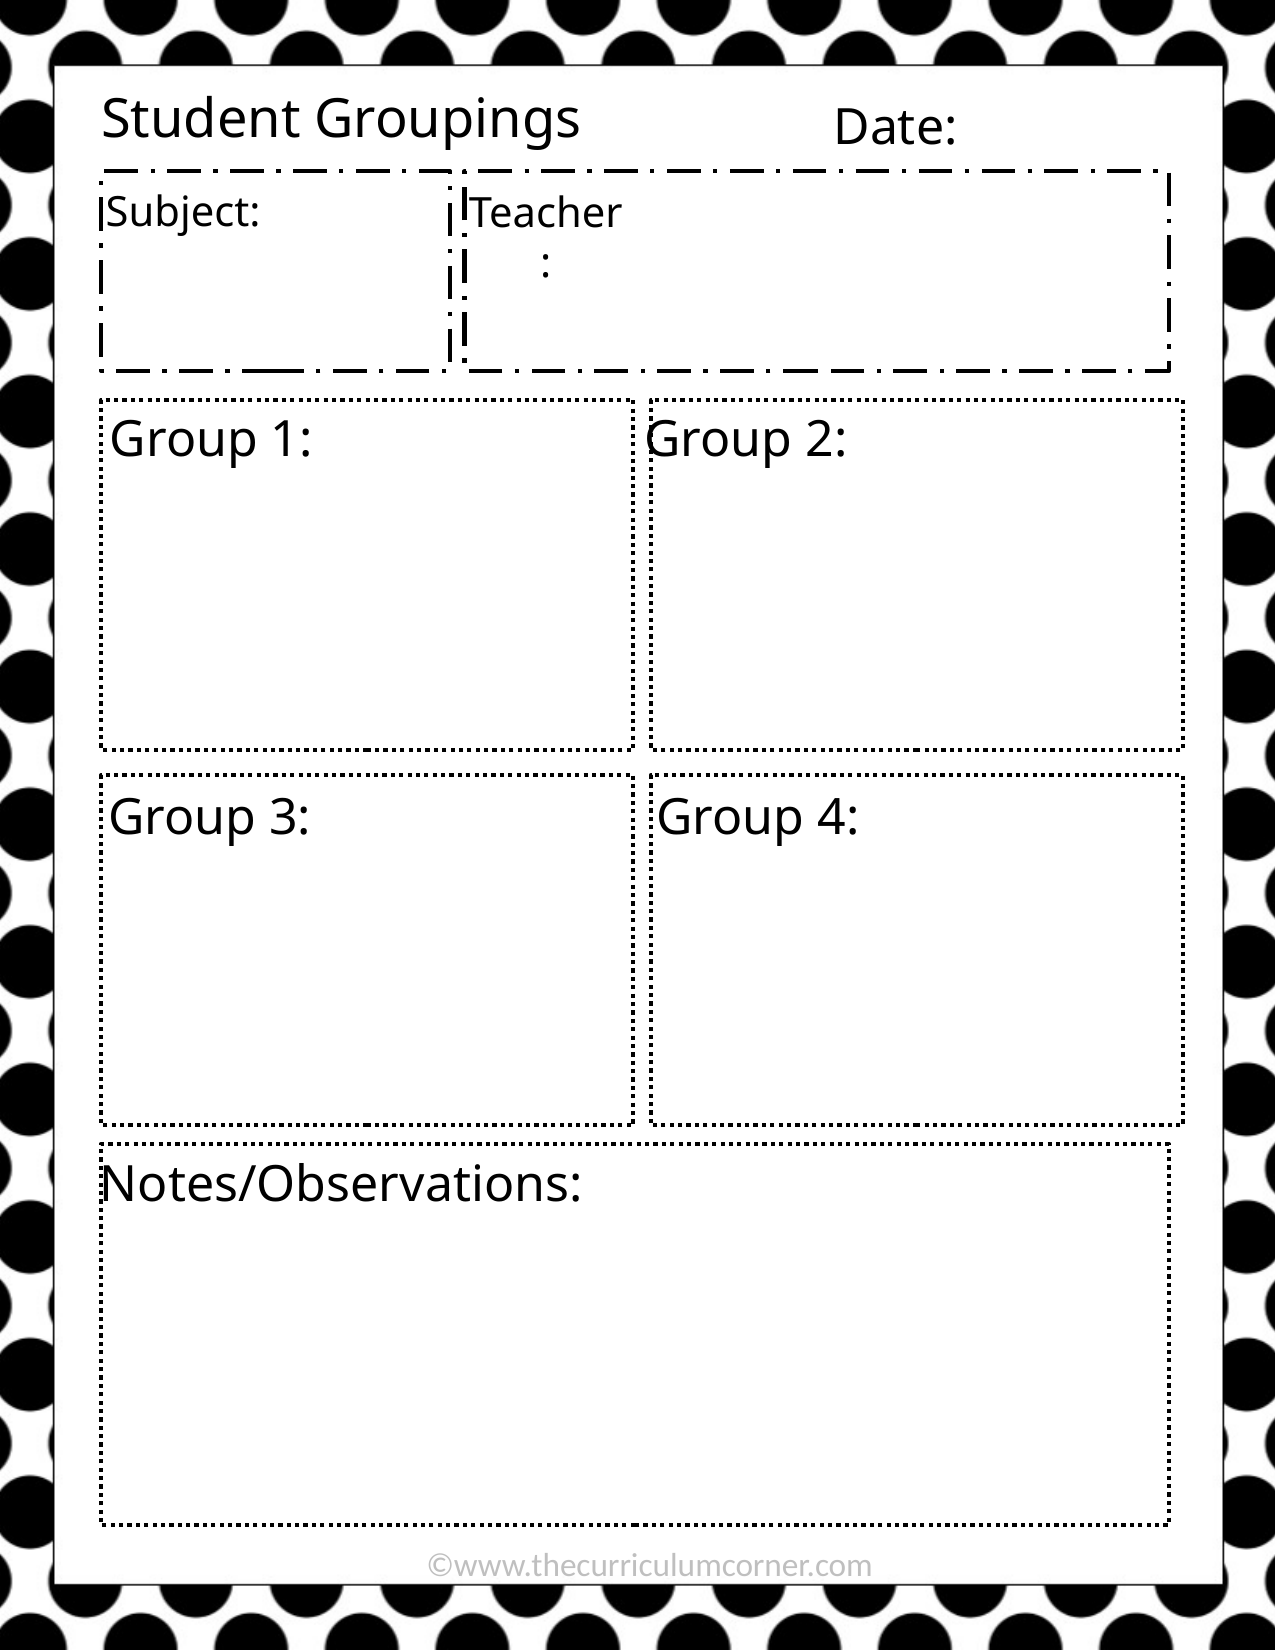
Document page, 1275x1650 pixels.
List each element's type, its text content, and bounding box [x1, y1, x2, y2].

text_box [462, 169, 1171, 373]
text_box [649, 398, 1185, 752]
text_box Teacher: [450, 178, 642, 294]
text_box [99, 398, 635, 752]
text_box ©www.thecurriculumcorner.com [411, 1535, 889, 1591]
text_box Subject: [55, 177, 311, 242]
text_box Group 1: [94, 399, 328, 475]
picture [0, 0, 1275, 1650]
text_box Group 4: [641, 777, 875, 853]
text_box [99, 1142, 1171, 1527]
text_box [99, 169, 452, 373]
text_box Group 2: [629, 399, 863, 475]
text_box Date: [818, 86, 973, 162]
text_box Group 3: [93, 777, 327, 853]
text_box Student Groupings [86, 75, 597, 156]
text_box [649, 773, 1185, 1127]
text_box [99, 773, 635, 1127]
text_box Notes/Observations: [85, 1144, 598, 1219]
